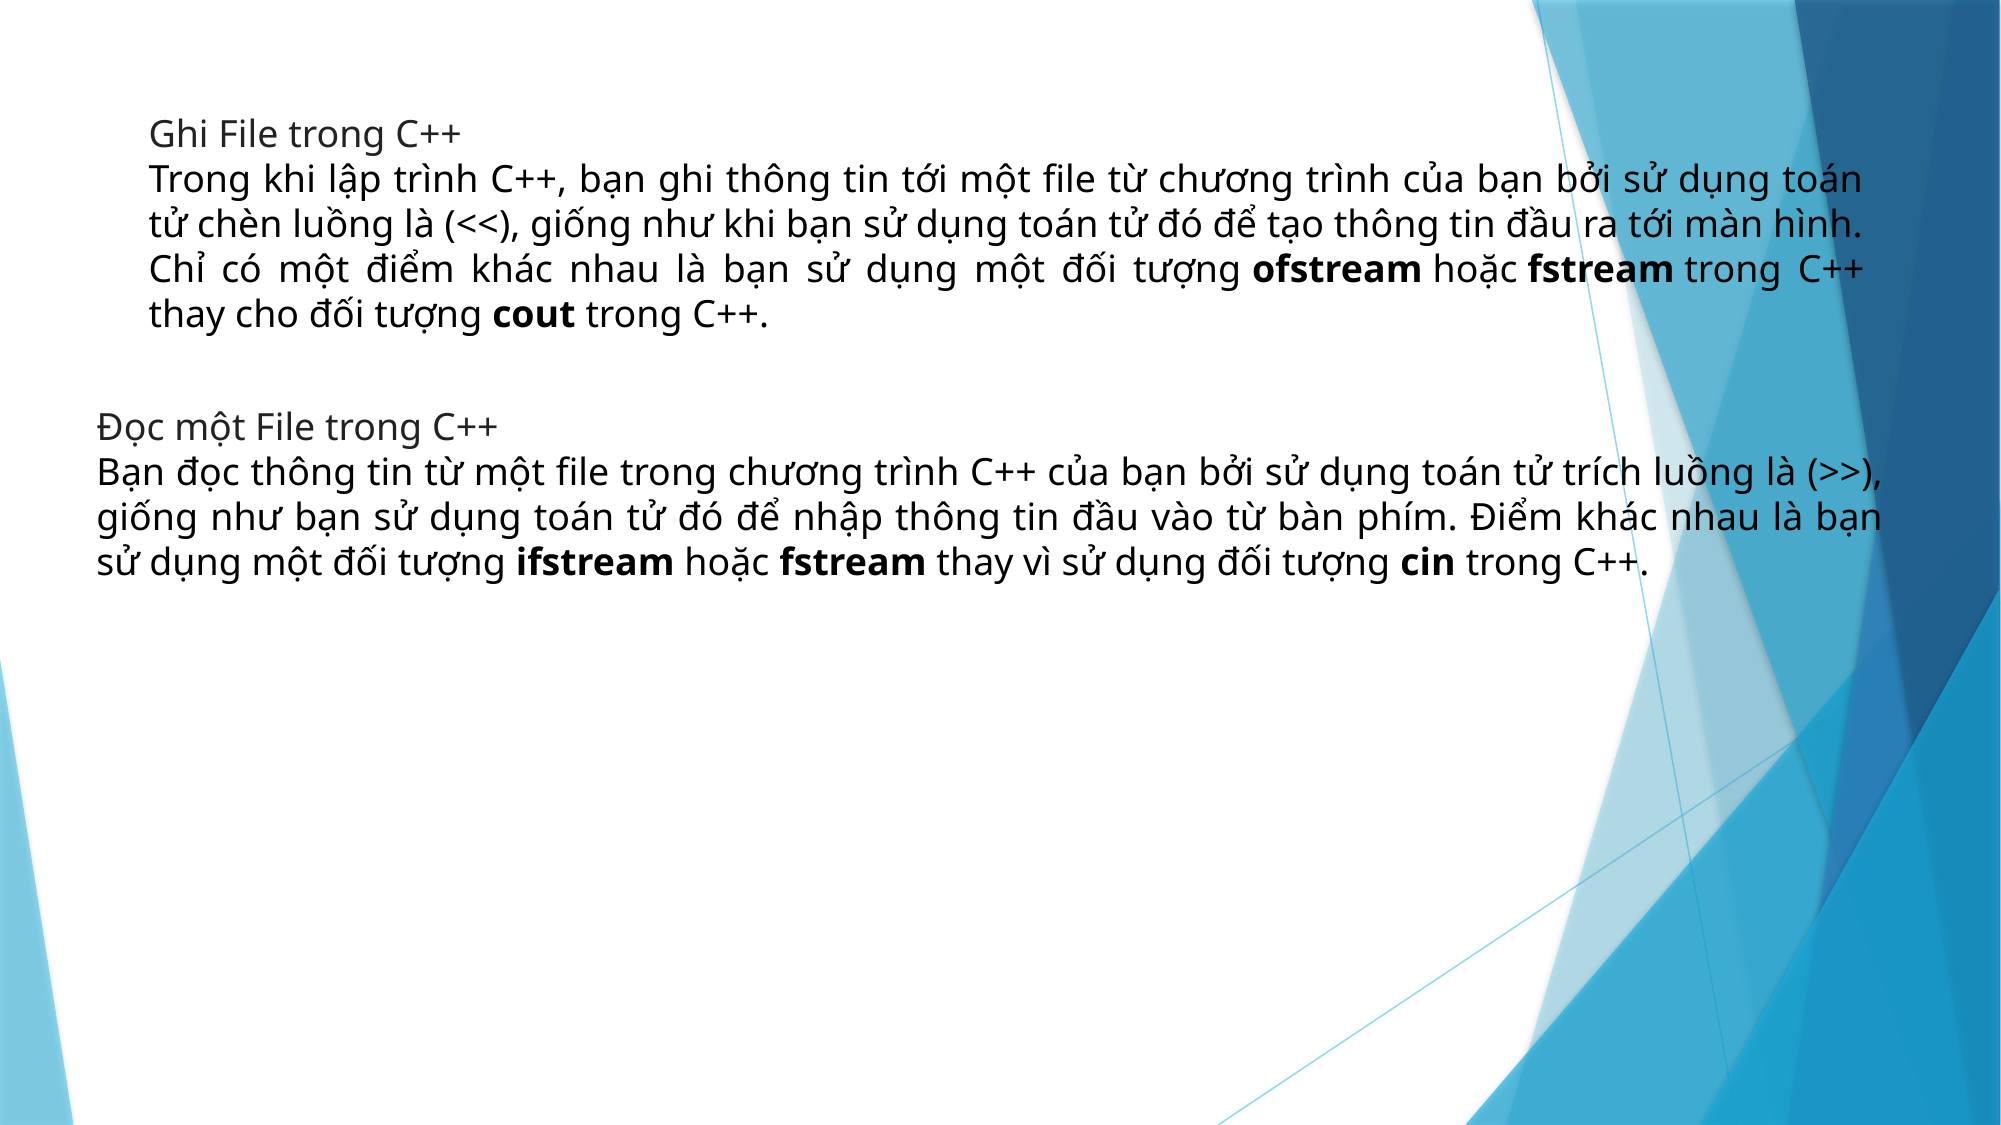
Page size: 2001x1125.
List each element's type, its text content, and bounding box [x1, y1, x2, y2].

text_box Ghi File trong C++ Trong khi lập trình C++, bạn ghi thông tin tới một file từ chương trình của bạn bởi sử dụng toán tử chèn luồng là (<<), giống như khi bạn sử dụng toán tử đó để tạo thông tin đầu ra tới màn hình. Chỉ có một điểm khác nhau là bạn sử dụng một đối tượng ofstream hoặc fstream trong C++ thay cho đối tượng cout trong C++. [133, 102, 1880, 343]
text_box Đọc một File trong C++ Bạn đọc thông tin từ một file trong chương trình C++ của bạn bởi sử dụng toán tử trích luồng là (>>), giống như bạn sử dụng toán tử đó để nhập thông tin đầu vào từ bàn phím. Điểm khác nhau là bạn sử dụng một đối tượng ifstream hoặc fstream thay vì sử dụng đối tượng cin trong C++. [81, 395, 1900, 591]
